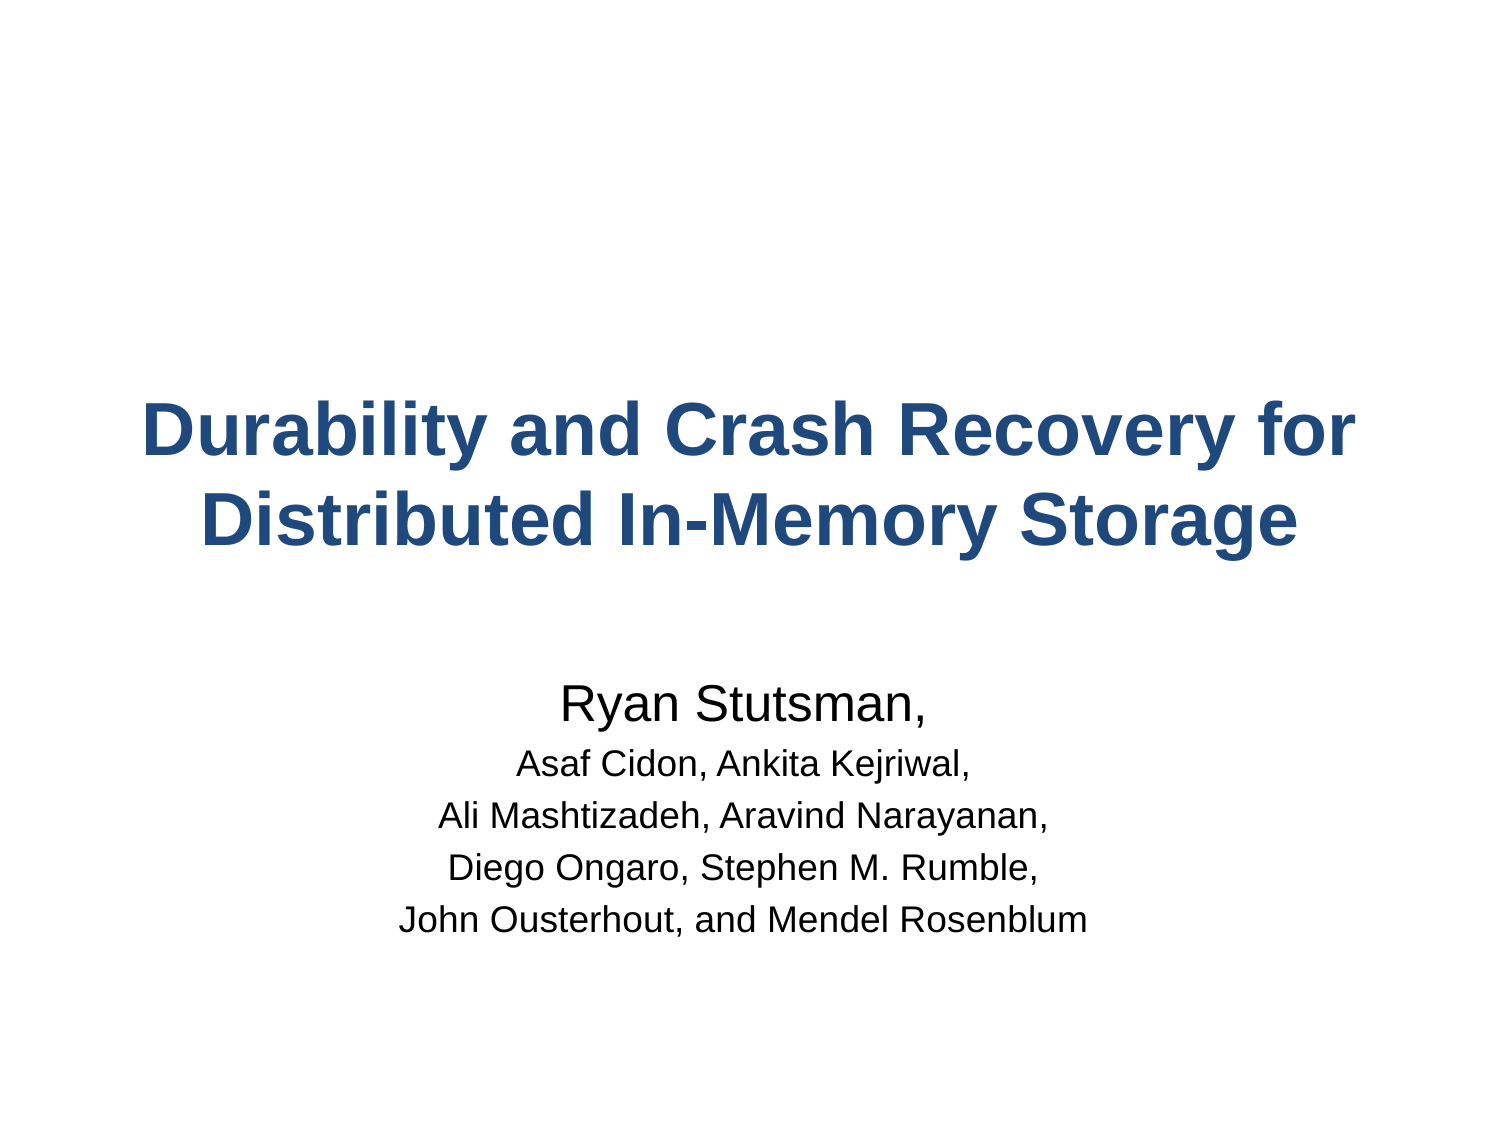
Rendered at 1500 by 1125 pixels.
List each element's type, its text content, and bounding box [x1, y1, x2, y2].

subtitle Ryan Stutsman, Asaf Cidon, Ankita Kejriwal, Ali Mashtizadeh, Aravind Narayanan, Diego Ongaro, Stephen M. Rumble, John Ousterhout, and Mendel Rosenblum [125, 662, 1363, 950]
title Durability and Crash Recovery for Distributed In-Memory Storage [112, 349, 1388, 591]
